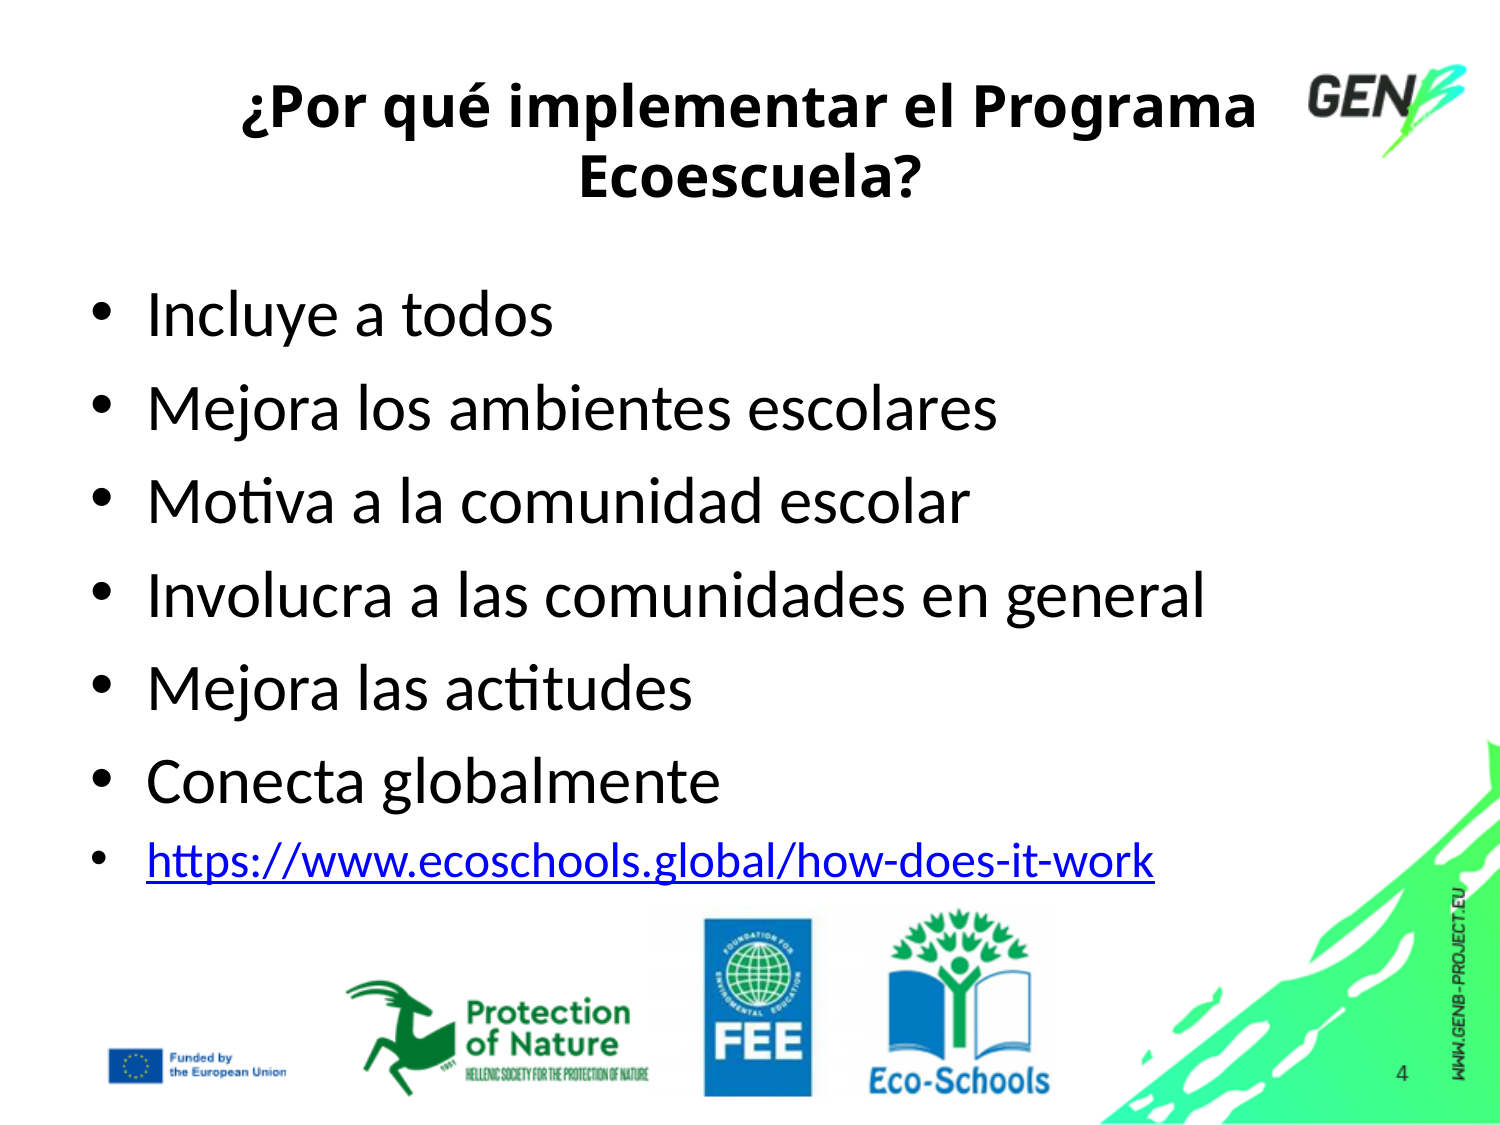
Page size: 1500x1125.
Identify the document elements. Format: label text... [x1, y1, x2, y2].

title ¿Por qué implementar el Programa Ecoescuela? [75, 45, 1425, 233]
picture [0, 0, 1500, 1125]
list Incluye a todos Mejora los ambientes escolares Motiva a la comunidad escolar Involucra a las comunidades en general Mejora las actitudes Conecta globalmente https://www.ecoschools.global/how-does-it-work [75, 262, 1425, 1005]
